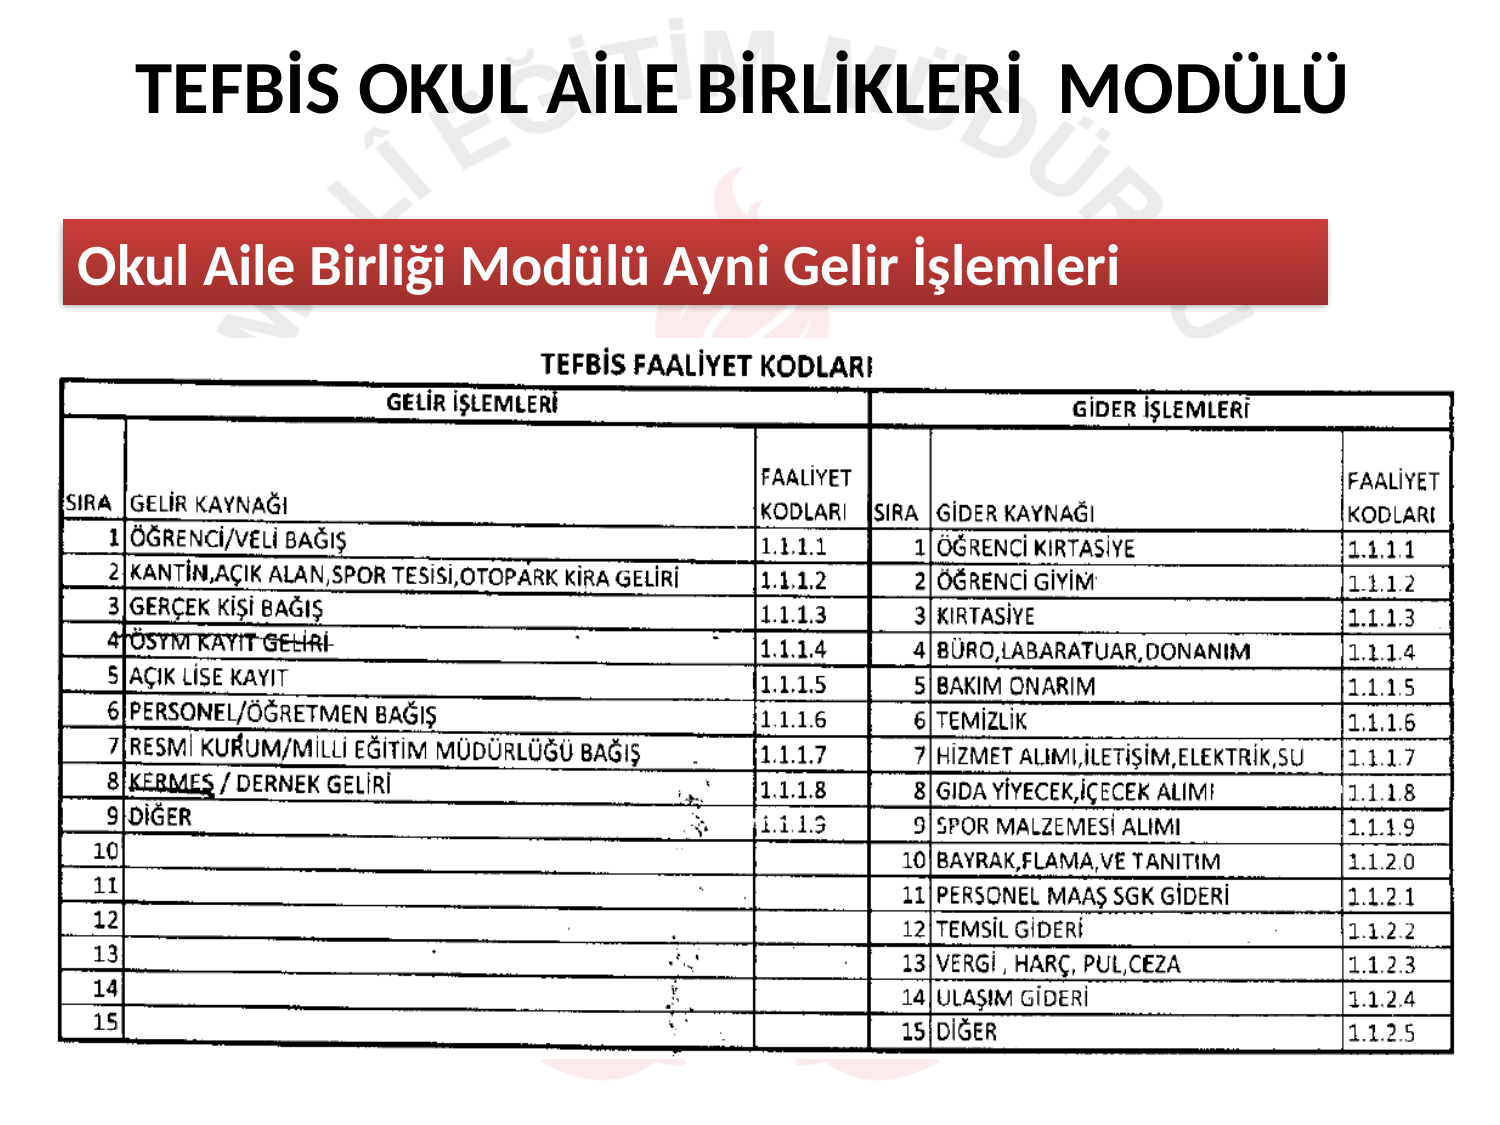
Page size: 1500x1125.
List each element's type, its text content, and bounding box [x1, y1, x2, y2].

title TEFBİS OKUL AİLE BİRLİKLERİ MODÜLÜ [63, 30, 1424, 161]
text_box Okul Aile Birliği Modülü Ayni Gelir İşlemleri [63, 219, 1328, 305]
picture [52, 337, 1476, 1059]
